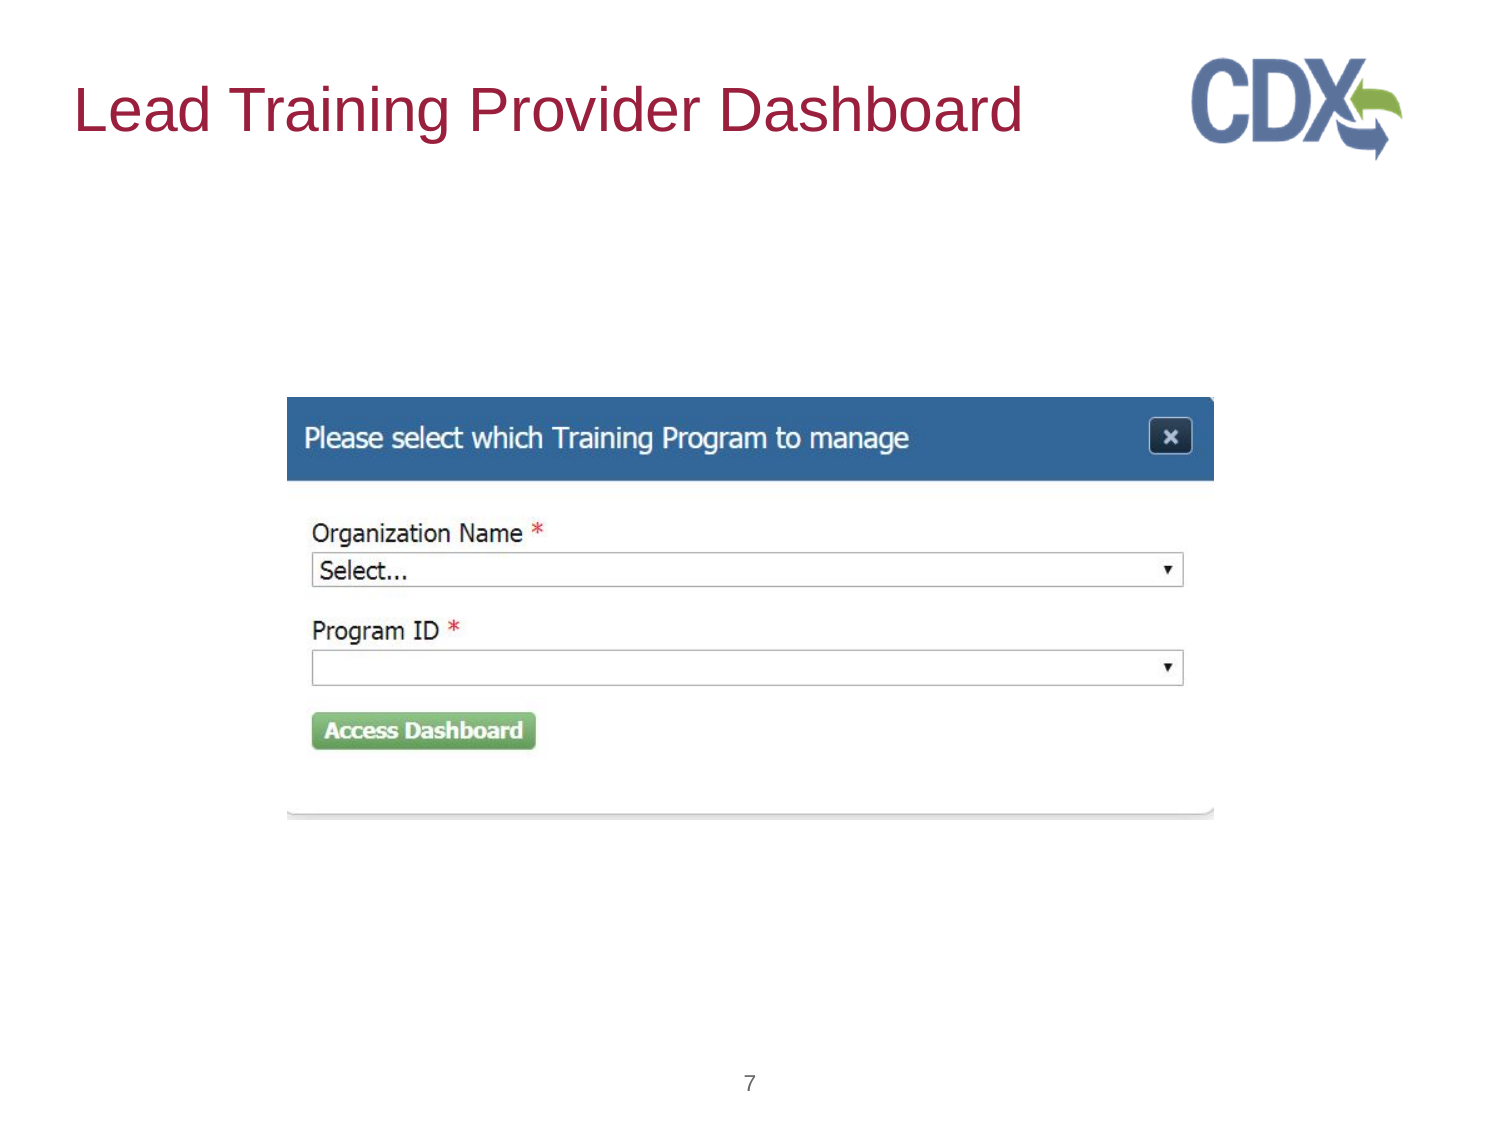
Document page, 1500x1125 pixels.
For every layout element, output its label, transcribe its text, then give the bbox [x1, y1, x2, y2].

slide_number 7 [686, 1068, 814, 1109]
title Lead Training Provider Dashboard [73, 30, 1425, 182]
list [286, 396, 1214, 820]
picture [1167, 24, 1426, 182]
